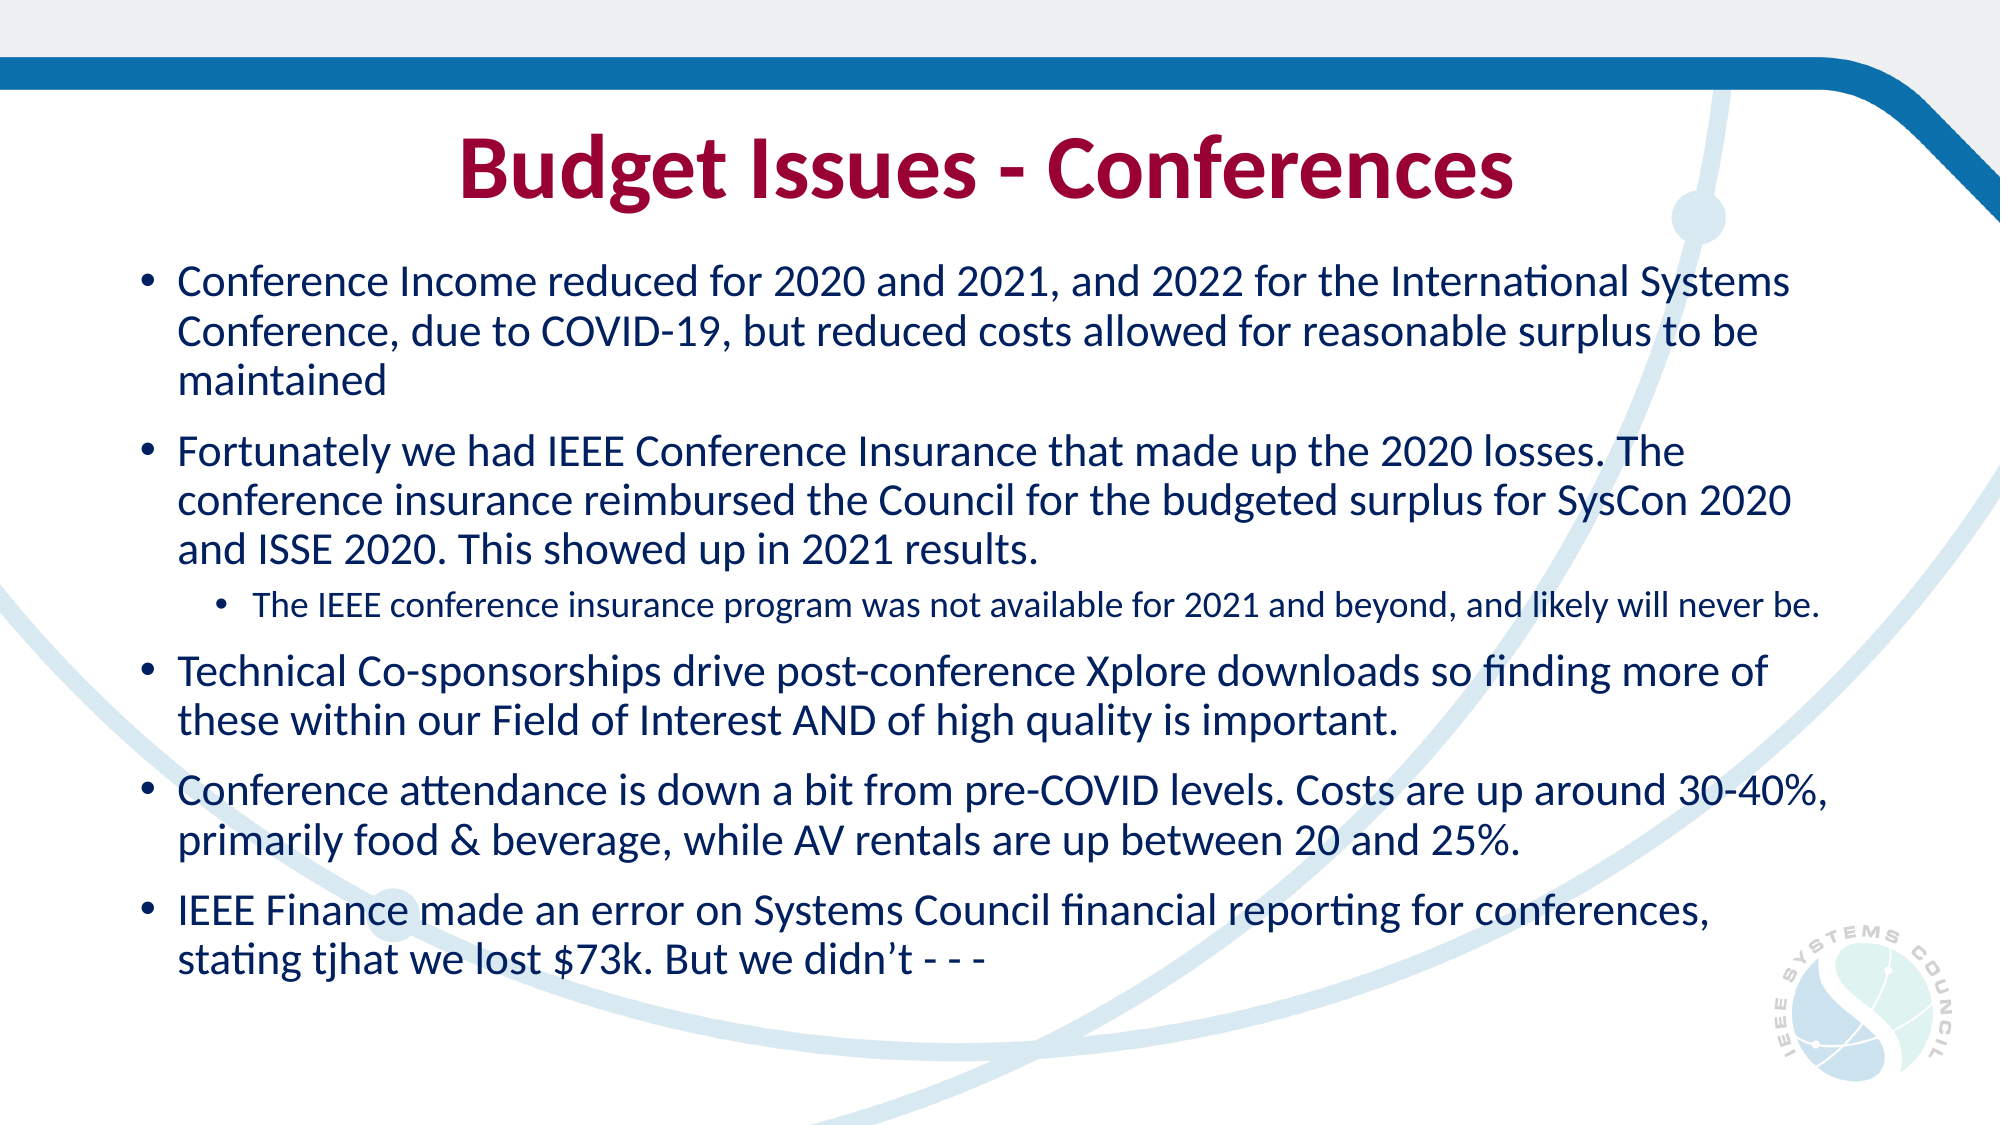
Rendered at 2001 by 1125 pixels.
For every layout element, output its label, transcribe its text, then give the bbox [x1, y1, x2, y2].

picture [0, 0, 2000, 1125]
list Conference Income reduced for 2020 and 2021, and 2022 for the International Systems Conference, due to COVID-19, but reduced costs allowed for reasonable surplus to be maintained Fortunately we had IEEE Conference Insurance that made up the 2020 losses. The conference insurance reimbursed the Council for the budgeted surplus for SysCon 2020 and ISSE 2020. This showed up in 2021 results. The IEEE conference insurance program was not available for 2021 and beyond, and likely will never be. Technical Co-sponsorships drive post-conference Xplore downloads so finding more of these within our Field of Interest AND of high quality is important. Conference attendance is down a bit from pre-COVID levels. Costs are up around 30-40%, primarily food & beverage, while AV rentals are up between 20 and 25%. IEEE Finance made an error on Systems Council financial reporting for conferences, stating tjhat we lost $73k. But we didn’t - - - [125, 249, 1850, 964]
title Budget Issues - Conferences [125, 111, 1850, 249]
